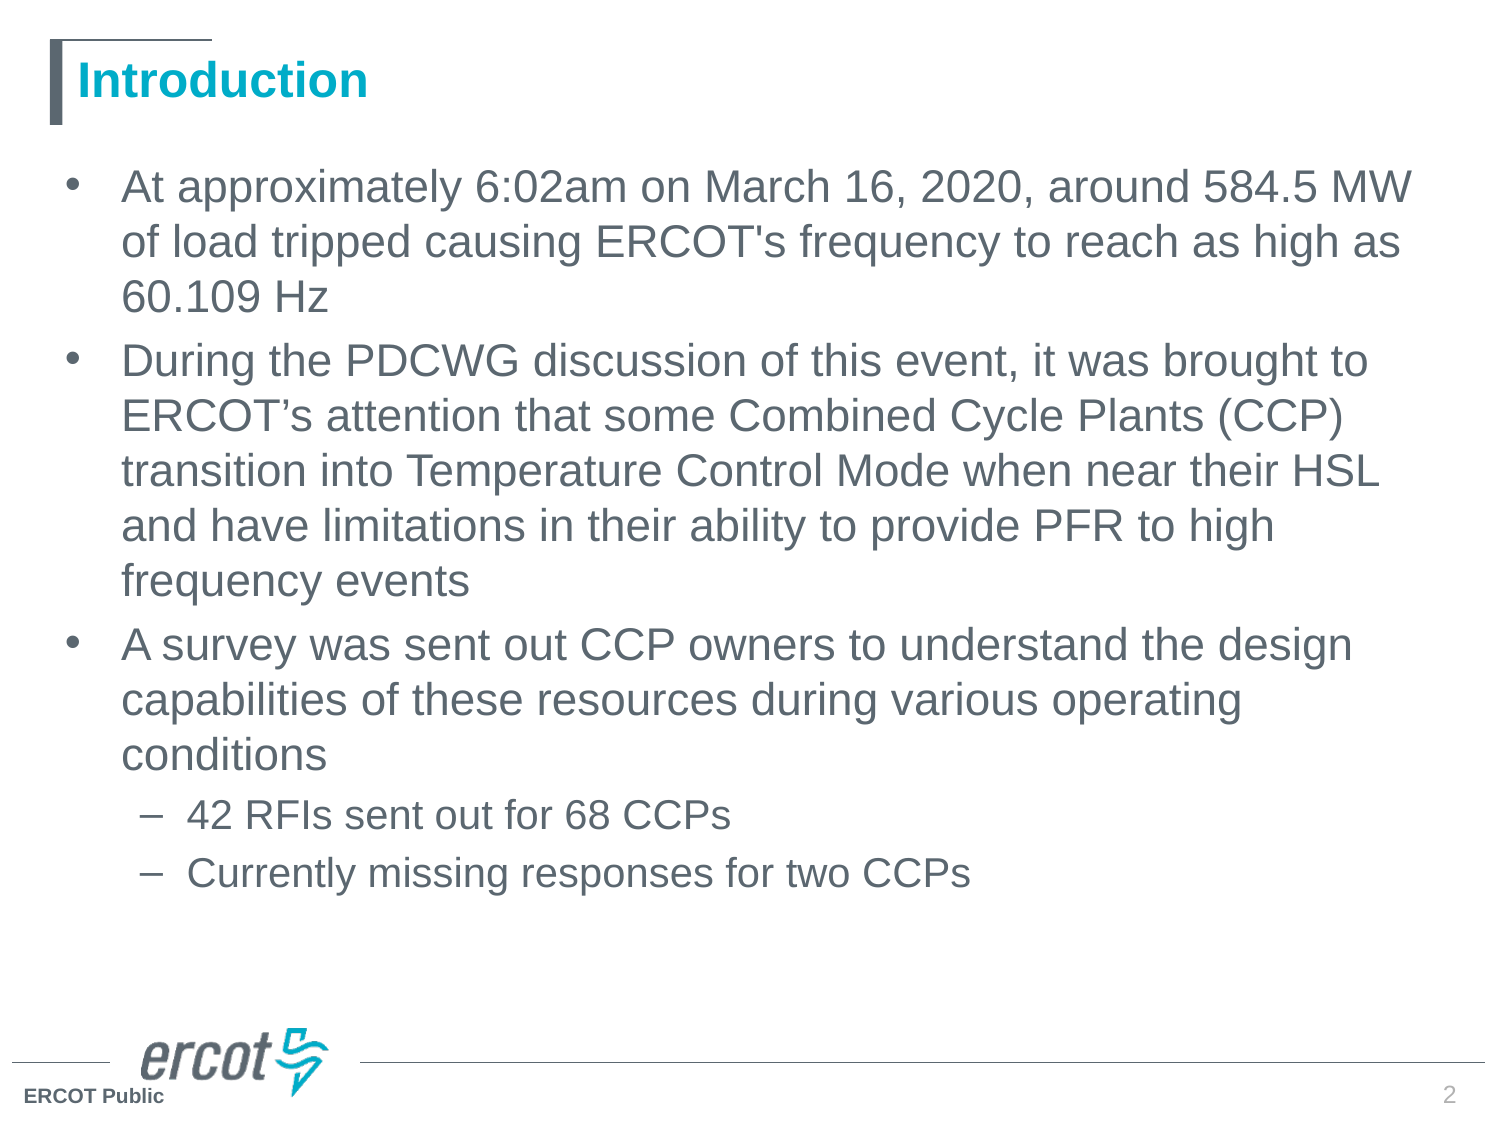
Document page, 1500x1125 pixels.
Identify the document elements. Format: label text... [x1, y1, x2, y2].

slide_number 2 [1412, 1076, 1488, 1112]
picture [137, 1024, 332, 1100]
list At approximately 6:02am on March 16, 2020, around 584.5 MW of load tripped causing ERCOT's frequency to reach as high as 60.109 Hz During the PDCWG discussion of this event, it was brought to ERCOT’s attention that some Combined Cycle Plants (CCP) transition into Temperature Control Mode when near their HSL and have limitations in their ability to provide PFR to high frequency events A survey was sent out CCP owners to understand the design capabilities of these resources during various operating conditions 42 RFIs sent out for 68 CCPs Currently missing responses for two CCPs [50, 149, 1450, 972]
title Introduction [62, 39, 1450, 120]
